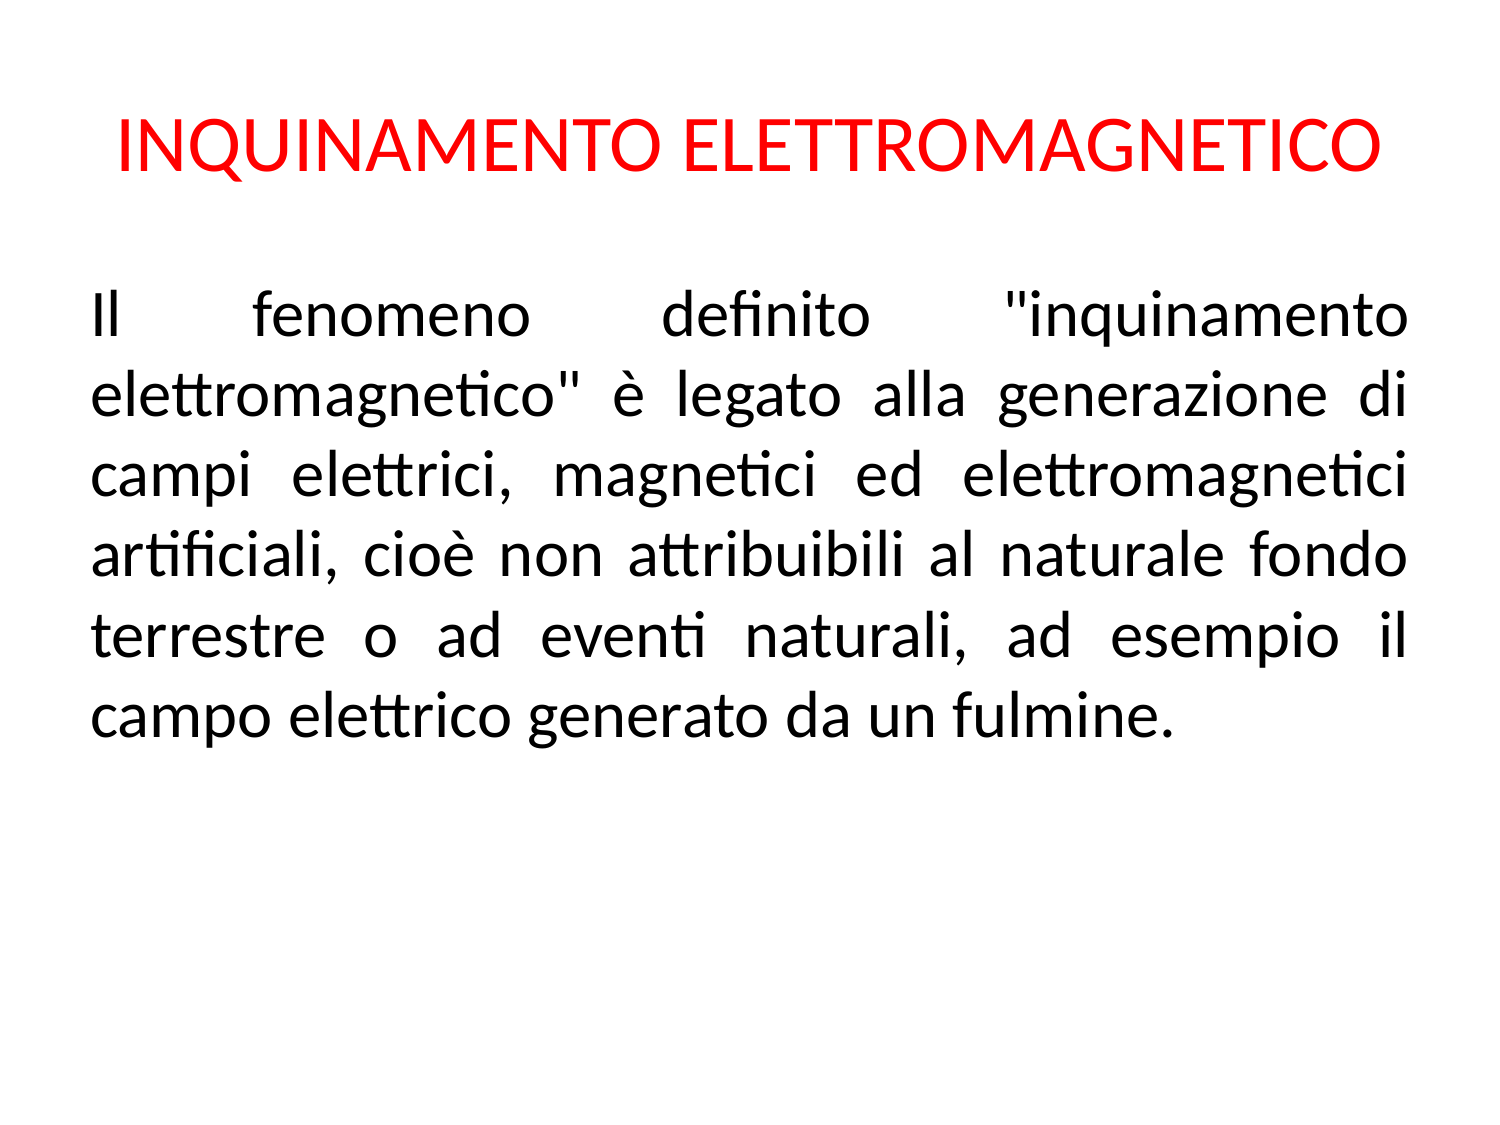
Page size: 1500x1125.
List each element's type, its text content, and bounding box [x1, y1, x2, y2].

title INQUINAMENTO ELETTROMAGNETICO [75, 45, 1425, 233]
list Il fenomeno definito "inquinamento elettromagnetico" è legato alla generazione di campi elettrici, magnetici ed elettromagnetici artificiali, cioè non attribuibili al naturale fondo terrestre o ad eventi naturali, ad esempio il campo elettrico generato da un fulmine. [75, 262, 1425, 1005]
